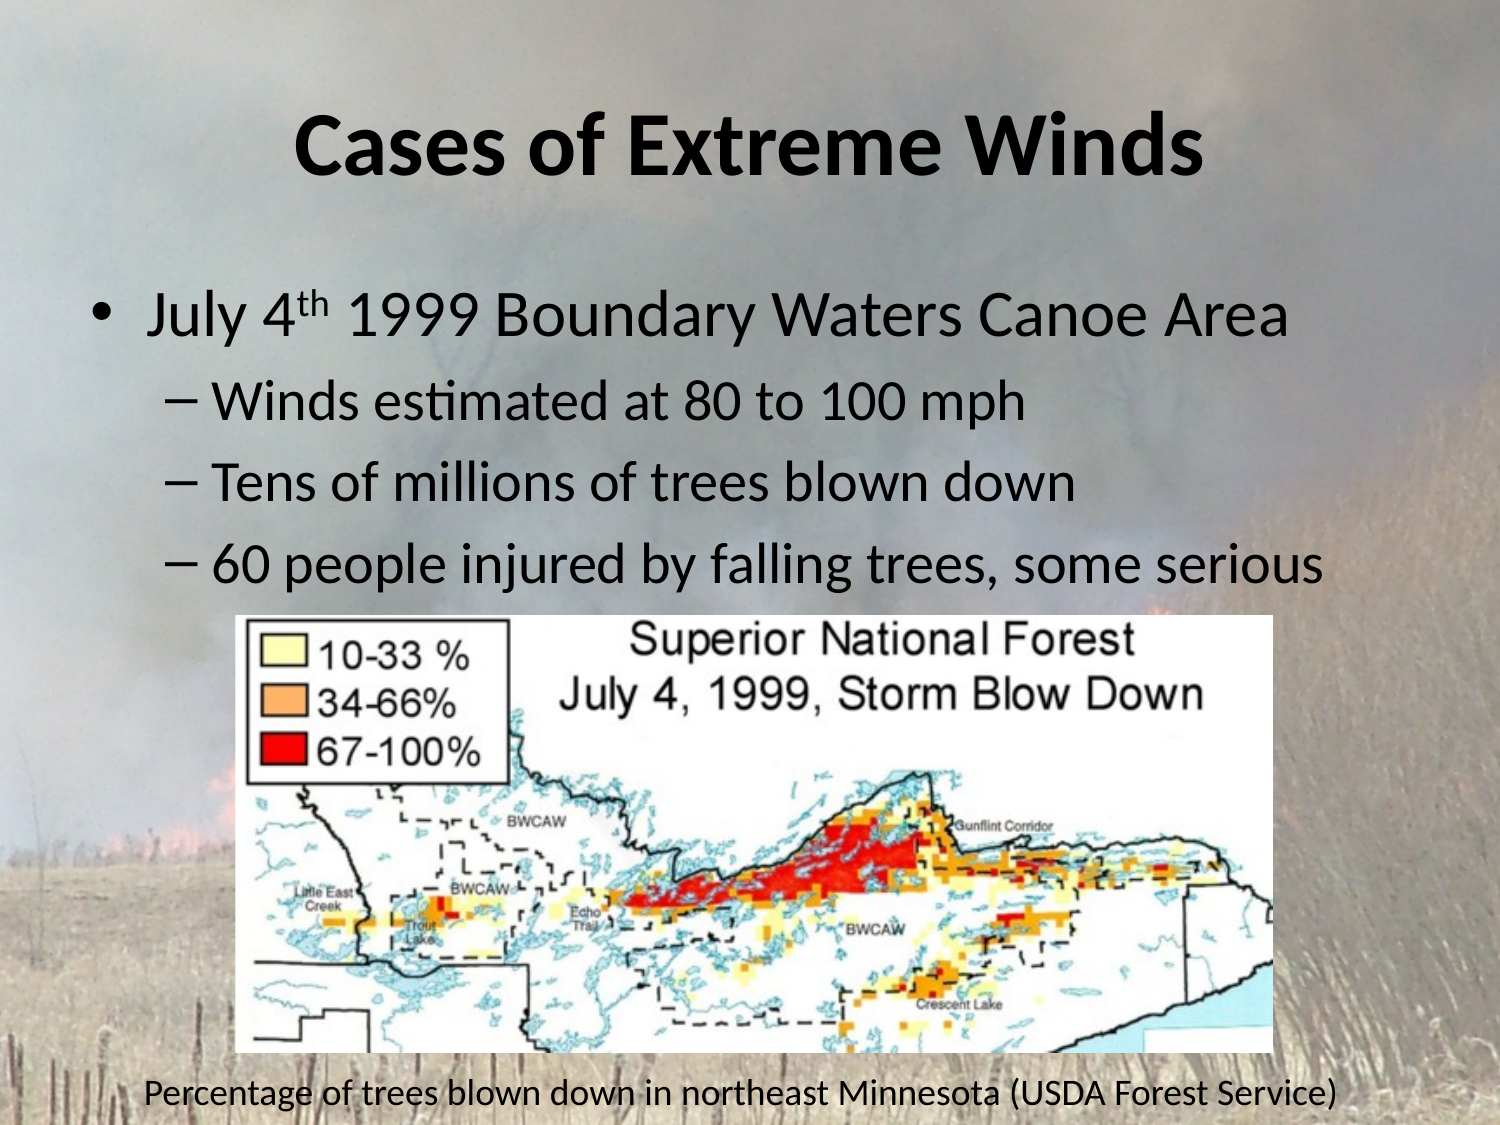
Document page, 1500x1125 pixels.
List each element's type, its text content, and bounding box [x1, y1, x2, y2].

text_box Percentage of trees blown down in northeast Minnesota (USDA Forest Service) [129, 1060, 1380, 1121]
picture [235, 614, 1273, 1053]
list July 4th 1999 Boundary Waters Canoe Area Winds estimated at 80 to 100 mph Tens of millions of trees blown down 60 people injured by falling trees, some serious [75, 262, 1425, 1005]
title Cases of Extreme Winds [75, 45, 1425, 233]
